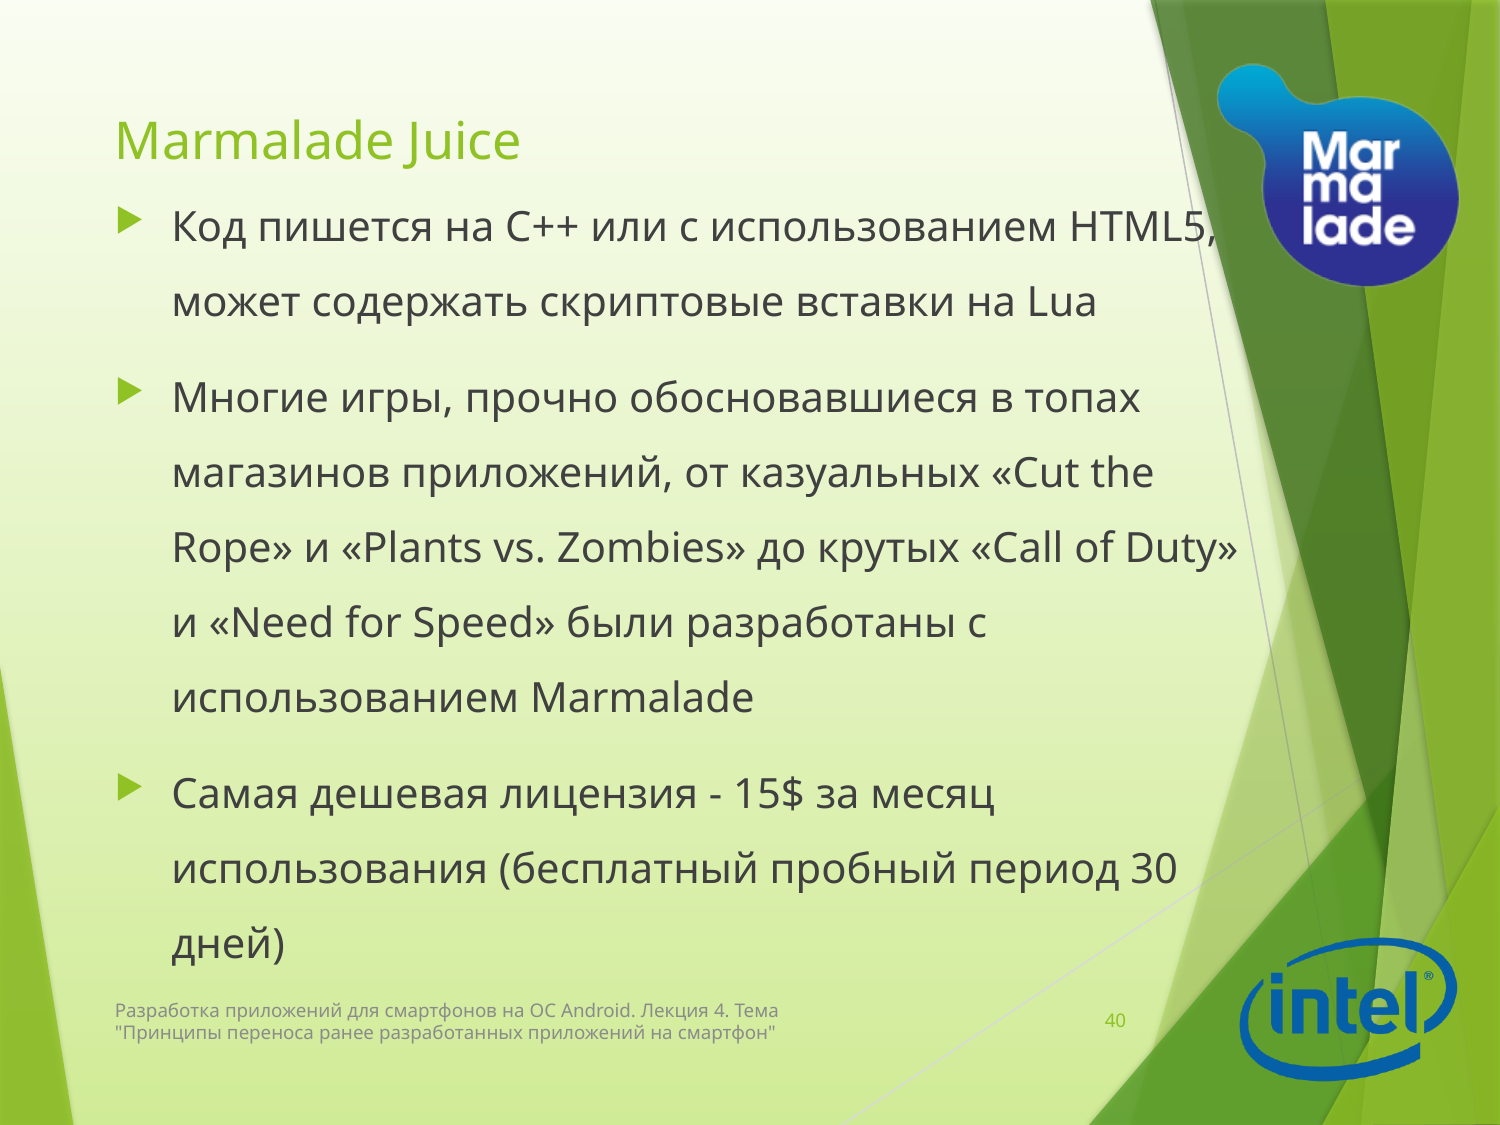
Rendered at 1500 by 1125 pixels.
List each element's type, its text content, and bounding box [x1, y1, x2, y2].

title Marmalade Juice [99, 99, 1142, 211]
slide_number 40 [1057, 991, 1142, 1051]
list Код пишется на С++ или с использованием HTML5, может содержать скриптовые вставки на Lua Многие игры, прочно обосновавшиеся в топах магазинов приложений, от казуальных «Cut the Rope» и «Plants vs. Zombies» до крутых «Call of Duty» и «Need for Speed» были разработаны с использованием Marmalade Самая дешевая лицензия - 15$ за месяц использования (бесплатный пробный период 30 дней) [99, 246, 1270, 992]
footer Разработка приложений для смартфонов на ОС Android. Лекция 4. Тема "Принципы переноса ранее разработанных приложений на смартфон" [99, 991, 859, 1051]
picture [1204, 42, 1472, 310]
picture [1195, 893, 1500, 1125]
